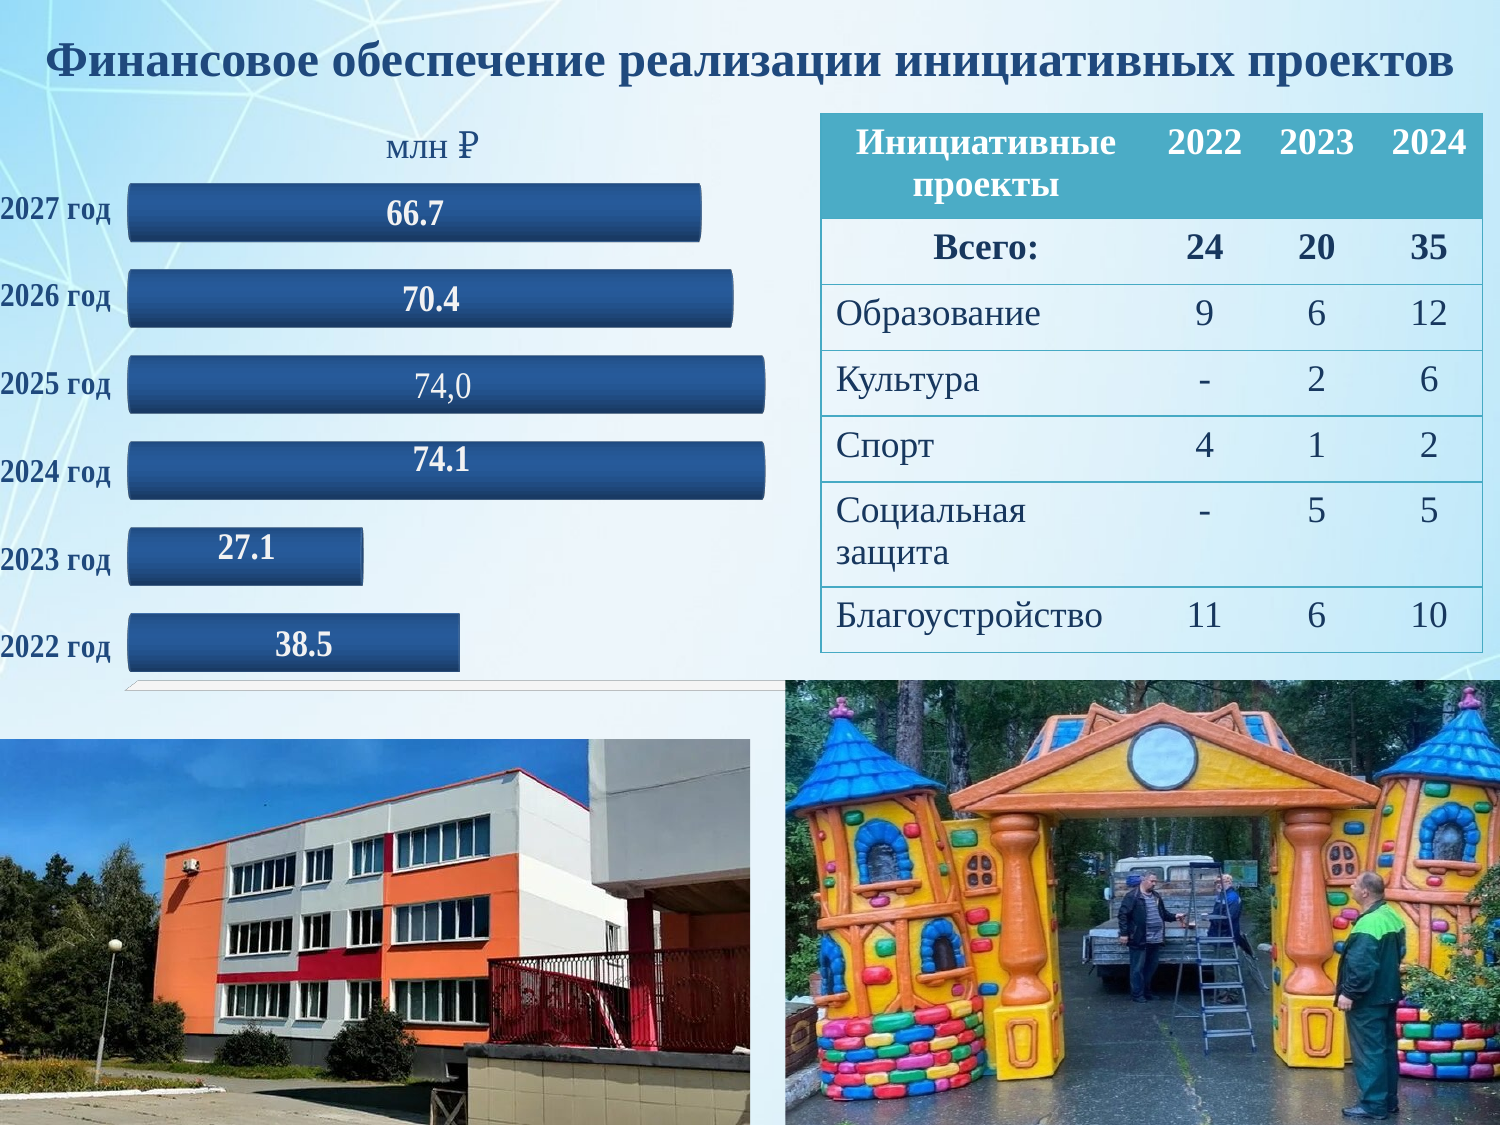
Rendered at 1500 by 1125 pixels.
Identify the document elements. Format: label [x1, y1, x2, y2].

chart [0, 148, 843, 691]
picture [0, 0, 1500, 1125]
